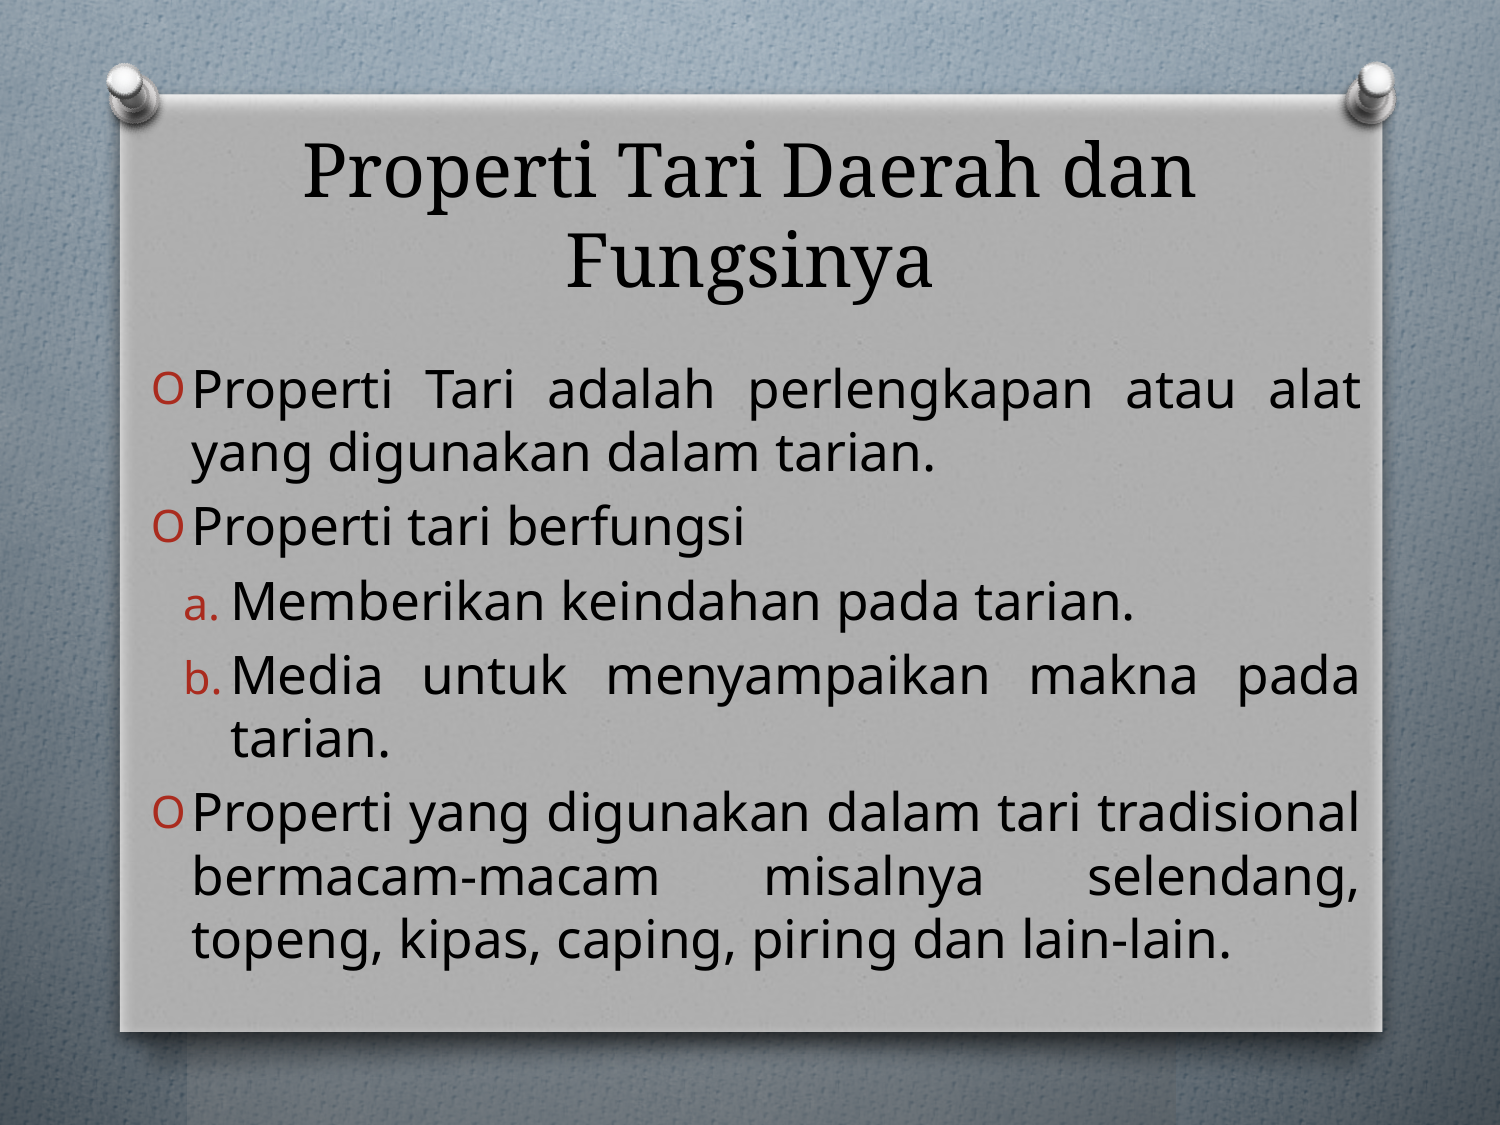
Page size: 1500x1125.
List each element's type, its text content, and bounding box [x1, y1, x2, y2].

title Properti Tari Daerah dan Fungsinya [179, 134, 1323, 291]
picture [75, 29, 198, 153]
picture [1317, 35, 1439, 156]
list Properti Tari adalah perlengkapan atau alat yang digunakan dalam tarian. Properti tari berfungsi Memberikan keindahan pada tarian. Media untuk menyampaikan makna pada tarian. Properti yang digunakan dalam tari tradisional bermacam-macam misalnya selendang, topeng, kipas, caping, piring dan lain-lain. [135, 347, 1376, 1024]
